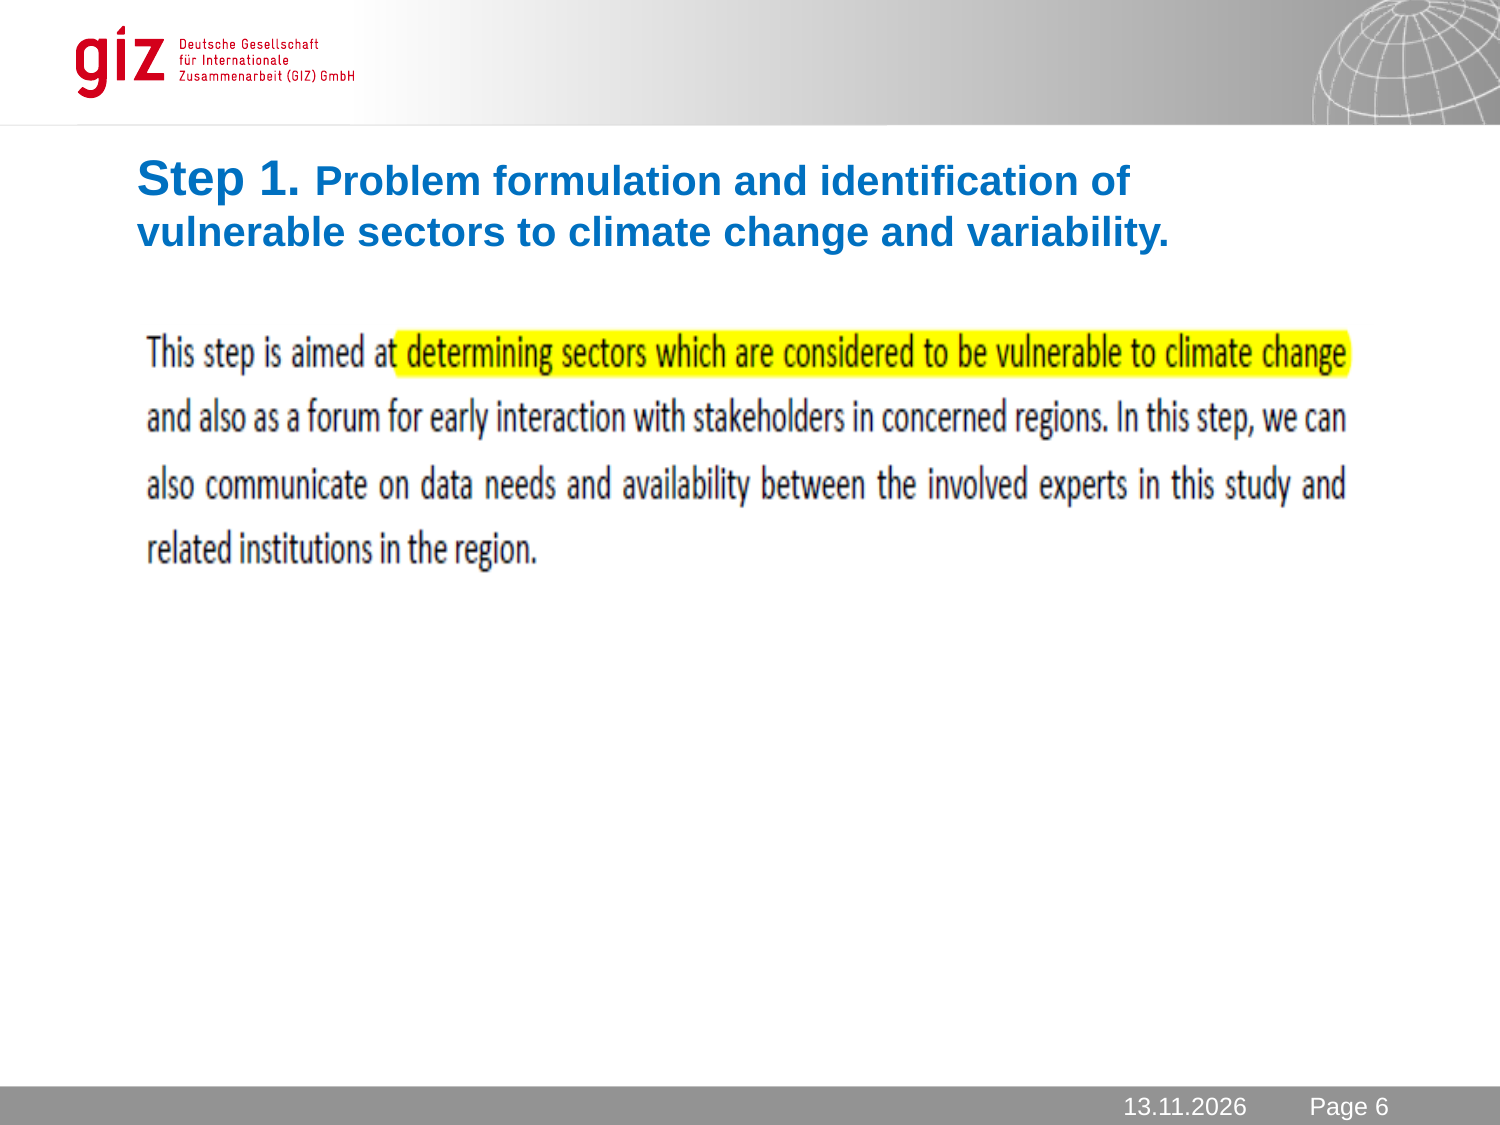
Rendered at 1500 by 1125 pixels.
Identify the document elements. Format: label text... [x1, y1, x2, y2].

picture [1311, 0, 1500, 125]
title Step 1. Problem formulation and identification of vulnerable sectors to climate change and variability. [136, 136, 1265, 256]
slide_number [1108, 1082, 1322, 1125]
picture [139, 323, 1375, 595]
